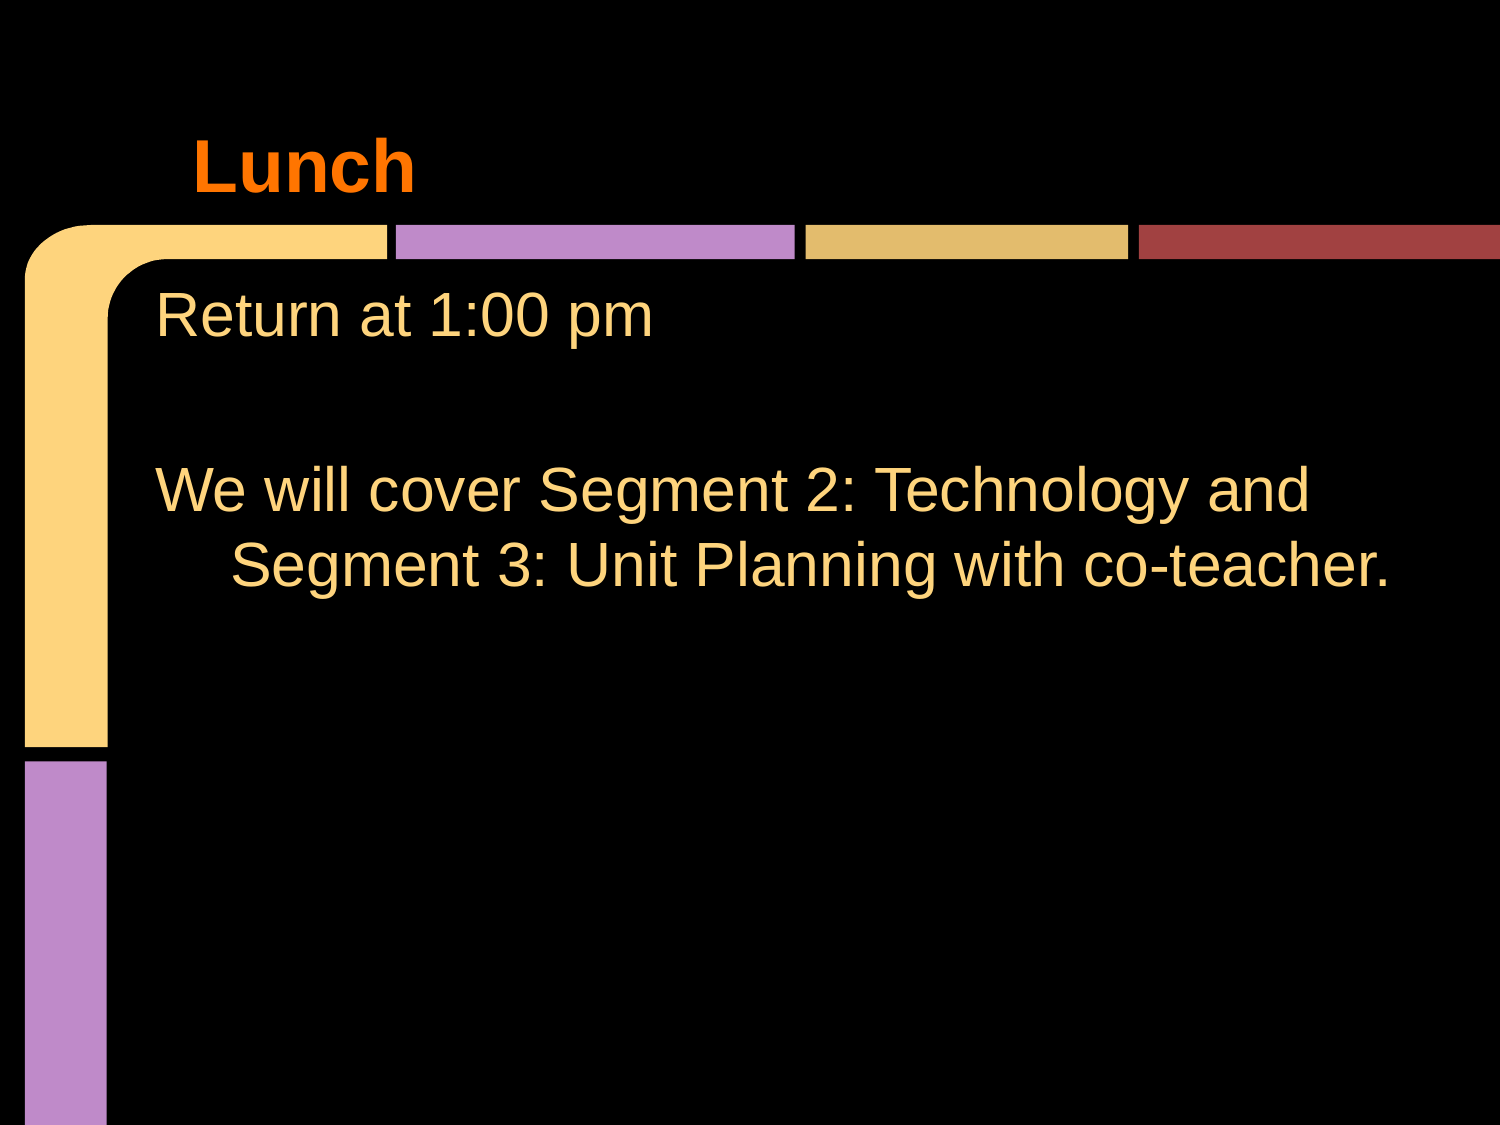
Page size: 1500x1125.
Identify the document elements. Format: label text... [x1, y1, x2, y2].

title Lunch [140, 35, 1425, 223]
list Return at 1:00 pm We will cover Segment 2: Technology and Segment 3: Unit Planning with co-teacher. [140, 259, 1425, 1078]
